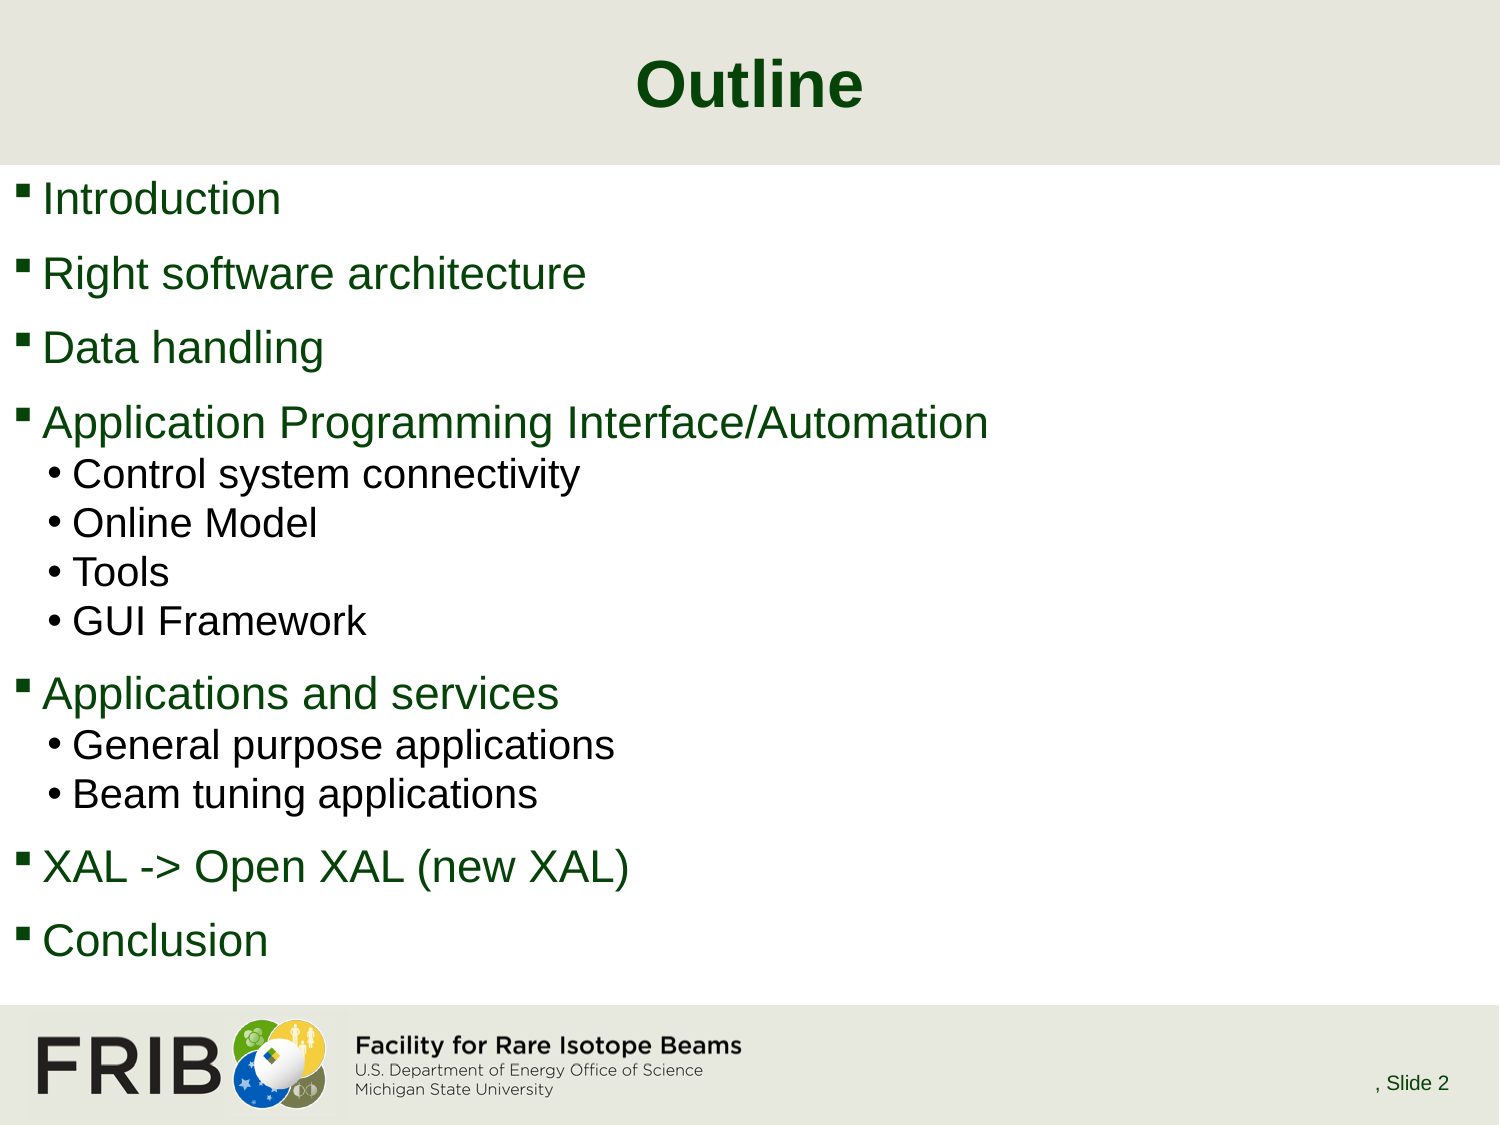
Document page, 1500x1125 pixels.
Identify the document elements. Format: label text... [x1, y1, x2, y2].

footer P. Chu, June 2015 ICFA mini-Workshop [679, 1042, 1374, 1103]
picture [0, 1005, 1499, 1125]
title Outline [11, 46, 1489, 128]
list Introduction Right software architecture Data handling Application Programming Interface/Automation Control system connectivity Online Model Tools GUI Framework Applications and services General purpose applications Beam tuning applications XAL -> Open XAL (new XAL) Conclusion [12, 174, 1488, 1000]
slide_number , Slide 2 [1374, 1042, 1500, 1103]
picture [0, 0, 1500, 165]
